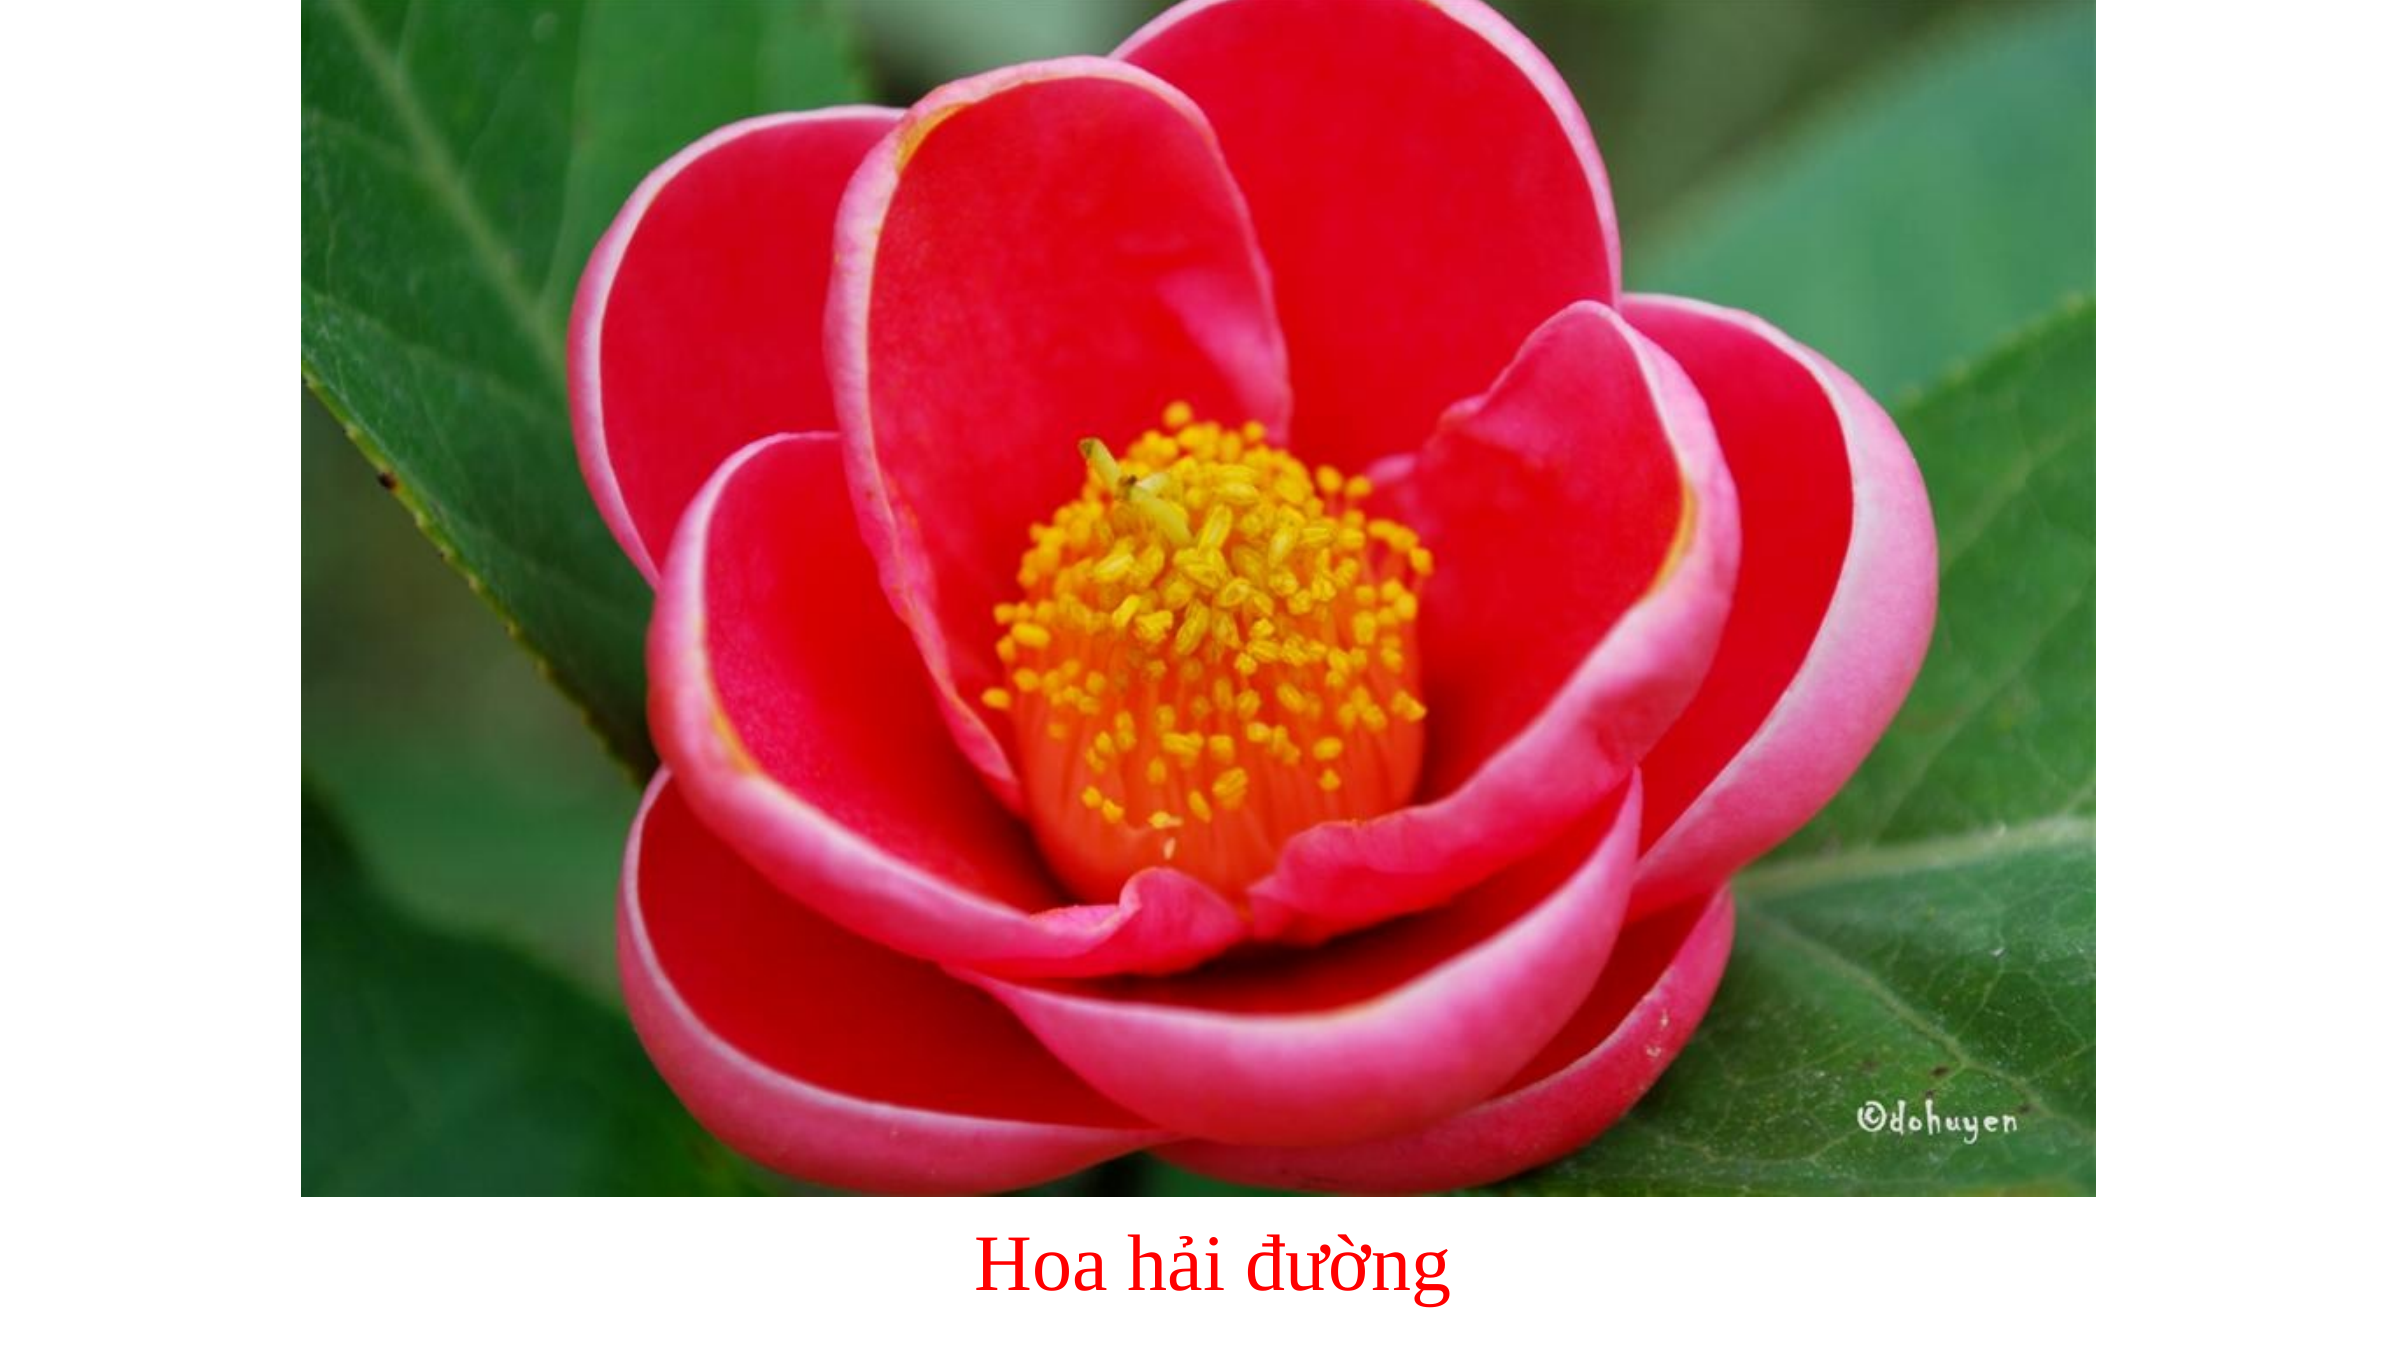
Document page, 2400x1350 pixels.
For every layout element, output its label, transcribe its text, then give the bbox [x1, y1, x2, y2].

text_box Hoa hải đường [959, 1206, 1695, 1314]
picture [300, 0, 2096, 1197]
